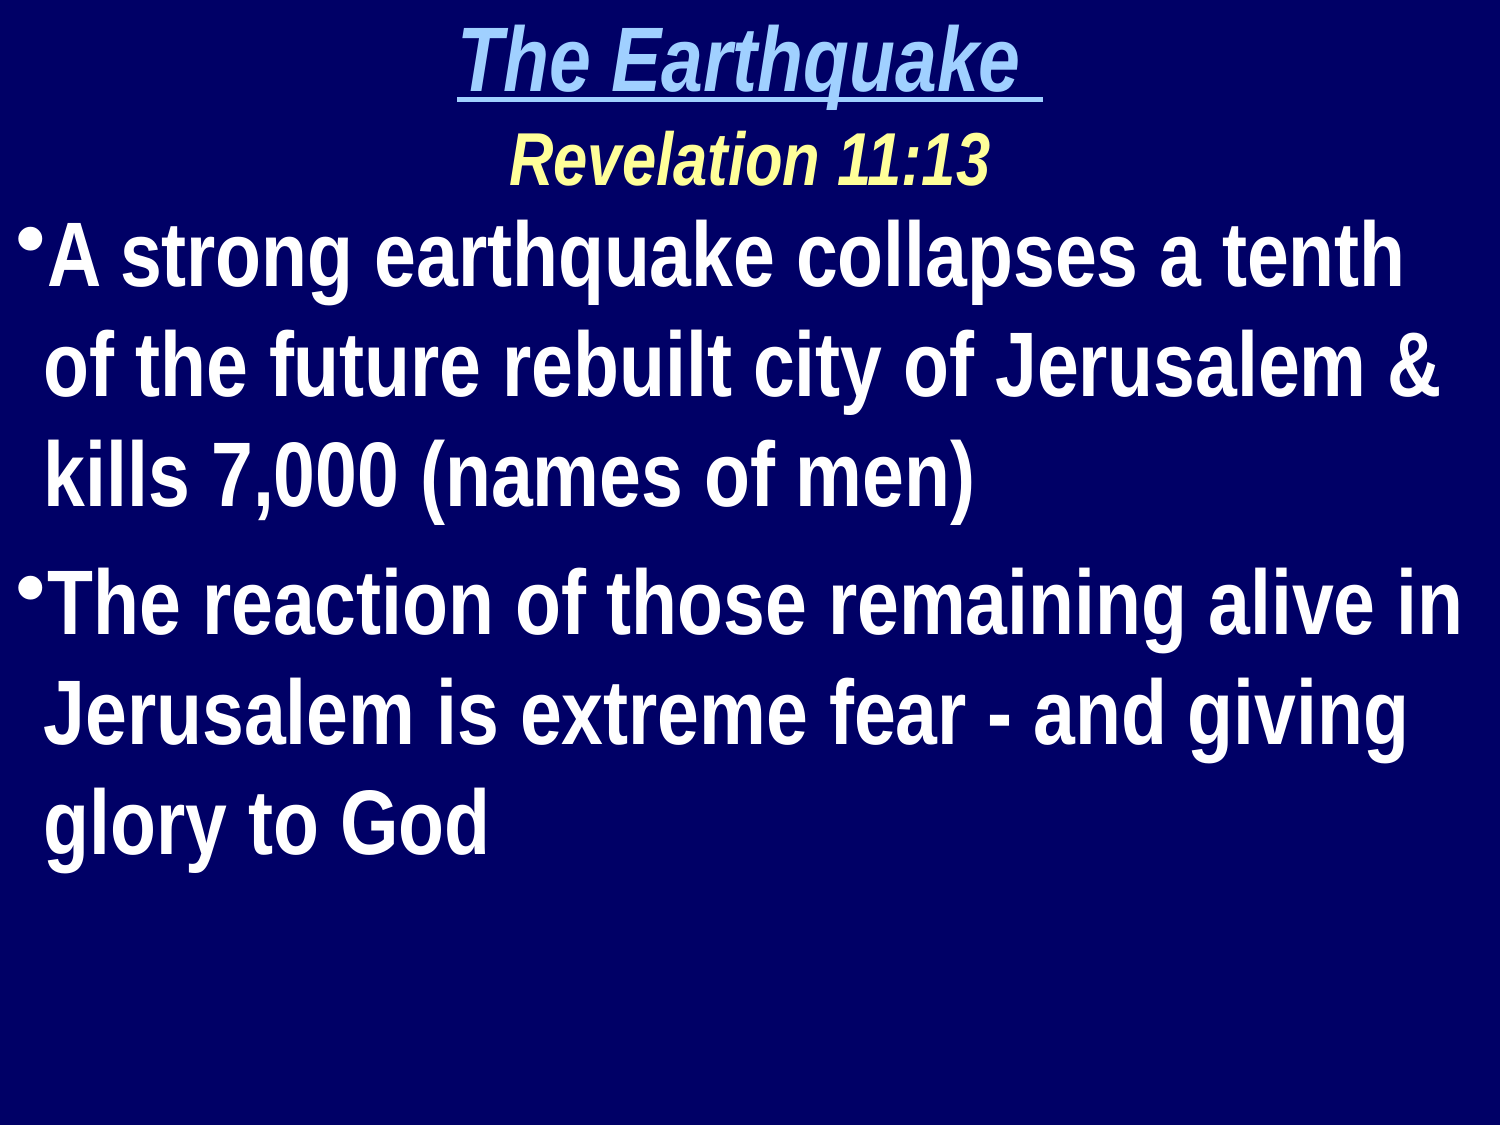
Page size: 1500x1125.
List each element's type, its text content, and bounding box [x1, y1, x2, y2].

list A strong earthquake collapses a tenth of the future rebuilt city of Jerusalem & kills 7,000 (names of men) The reaction of those remaining alive in Jerusalem is extreme fear - and giving glory to God [0, 187, 1500, 1125]
title The Earthquake Revelation 11:13 [0, 0, 1500, 187]
